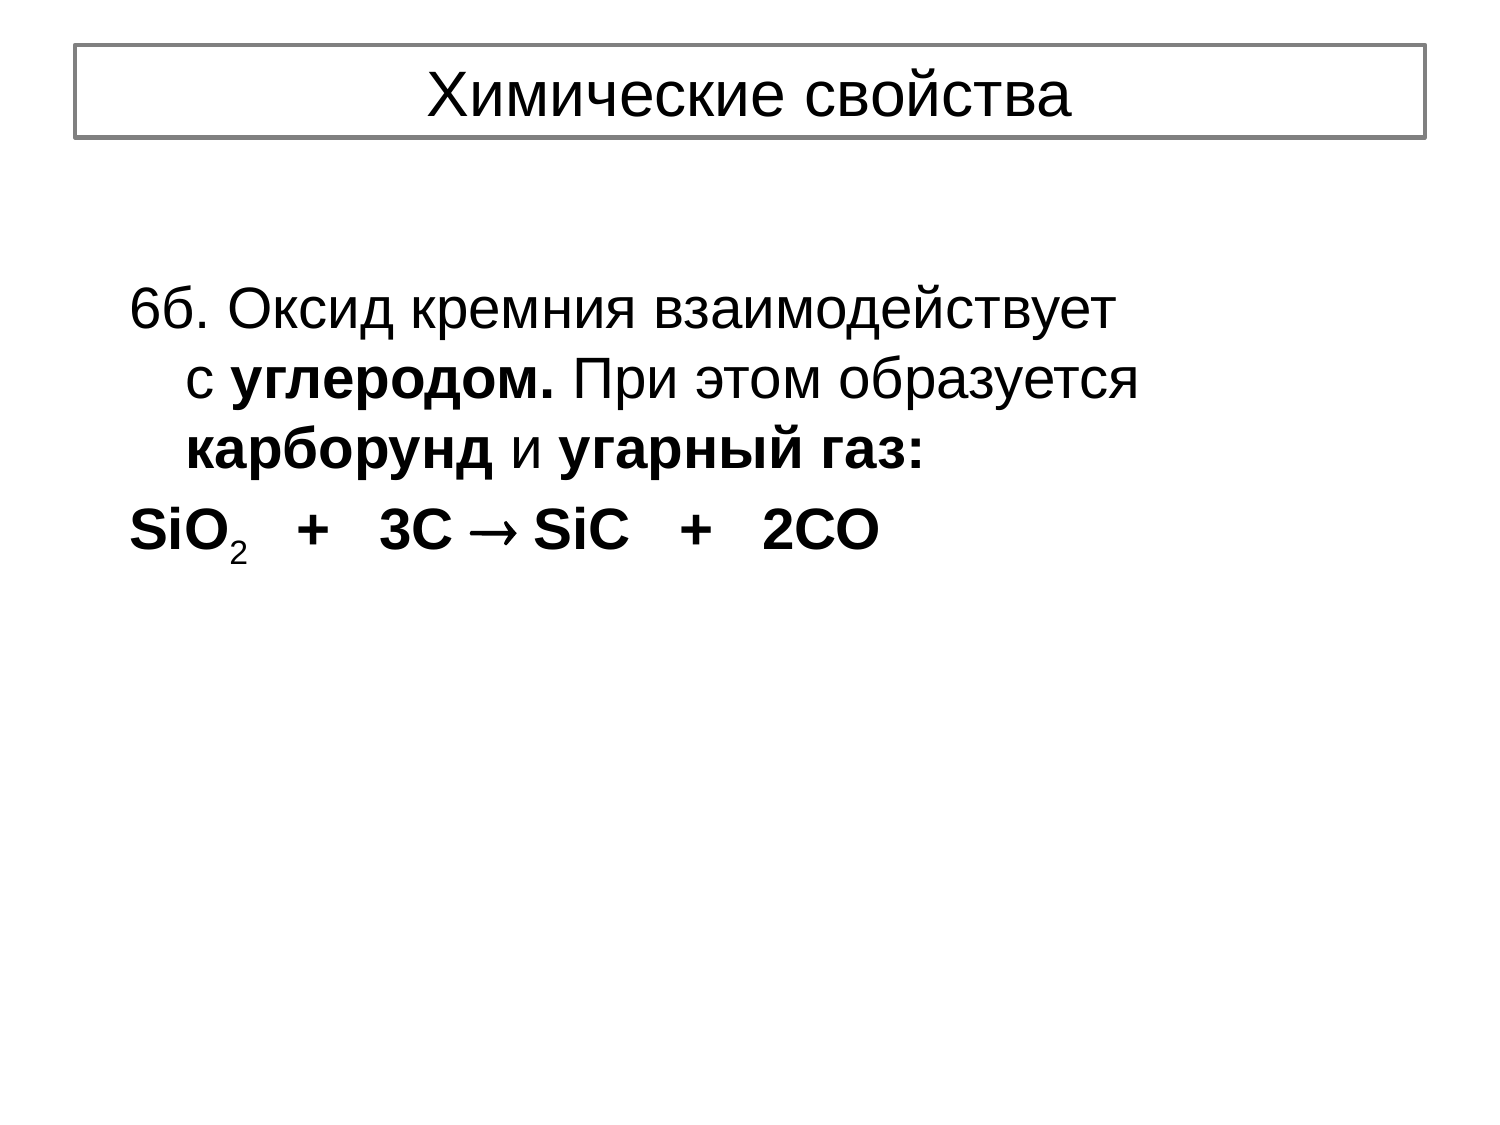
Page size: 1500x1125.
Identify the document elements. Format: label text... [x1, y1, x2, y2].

title Химические свойства [75, 45, 1425, 138]
list 6б. Оксид кремния взаимодействует с углеродом. При этом образуется карборунд и угарный газ: SiO2 + 3С  SiС + 2СО [114, 262, 1465, 716]
